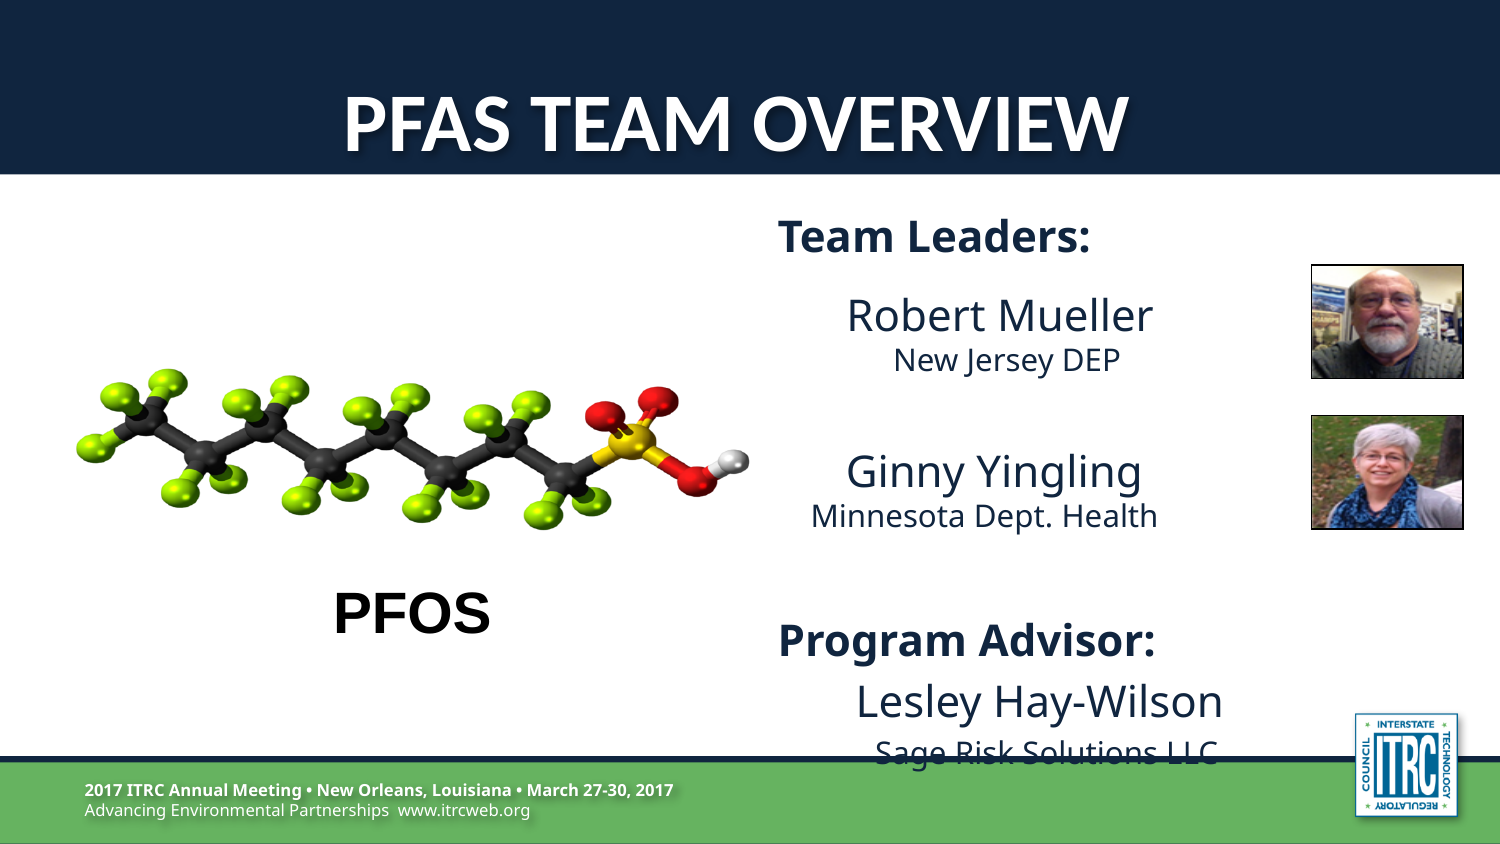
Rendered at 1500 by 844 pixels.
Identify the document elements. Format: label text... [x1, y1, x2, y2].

picture [1420, 783, 1435, 795]
picture [1312, 415, 1463, 529]
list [62, 358, 763, 541]
picture [1357, 783, 1456, 815]
picture [1377, 783, 1382, 794]
picture [1312, 265, 1463, 379]
picture [1414, 783, 1418, 794]
picture [1403, 783, 1407, 794]
title PFAS Team Overview [99, 44, 1375, 176]
picture [1390, 783, 1395, 794]
list Team Leaders: Robert Mueller New Jersey DEP Ginny Yingling Minnesota Dept. Health Program Advisor: Lesley Hay-Wilson Sage Risk Solutions LLC [762, 200, 1463, 783]
text_box PFOS [318, 567, 507, 653]
